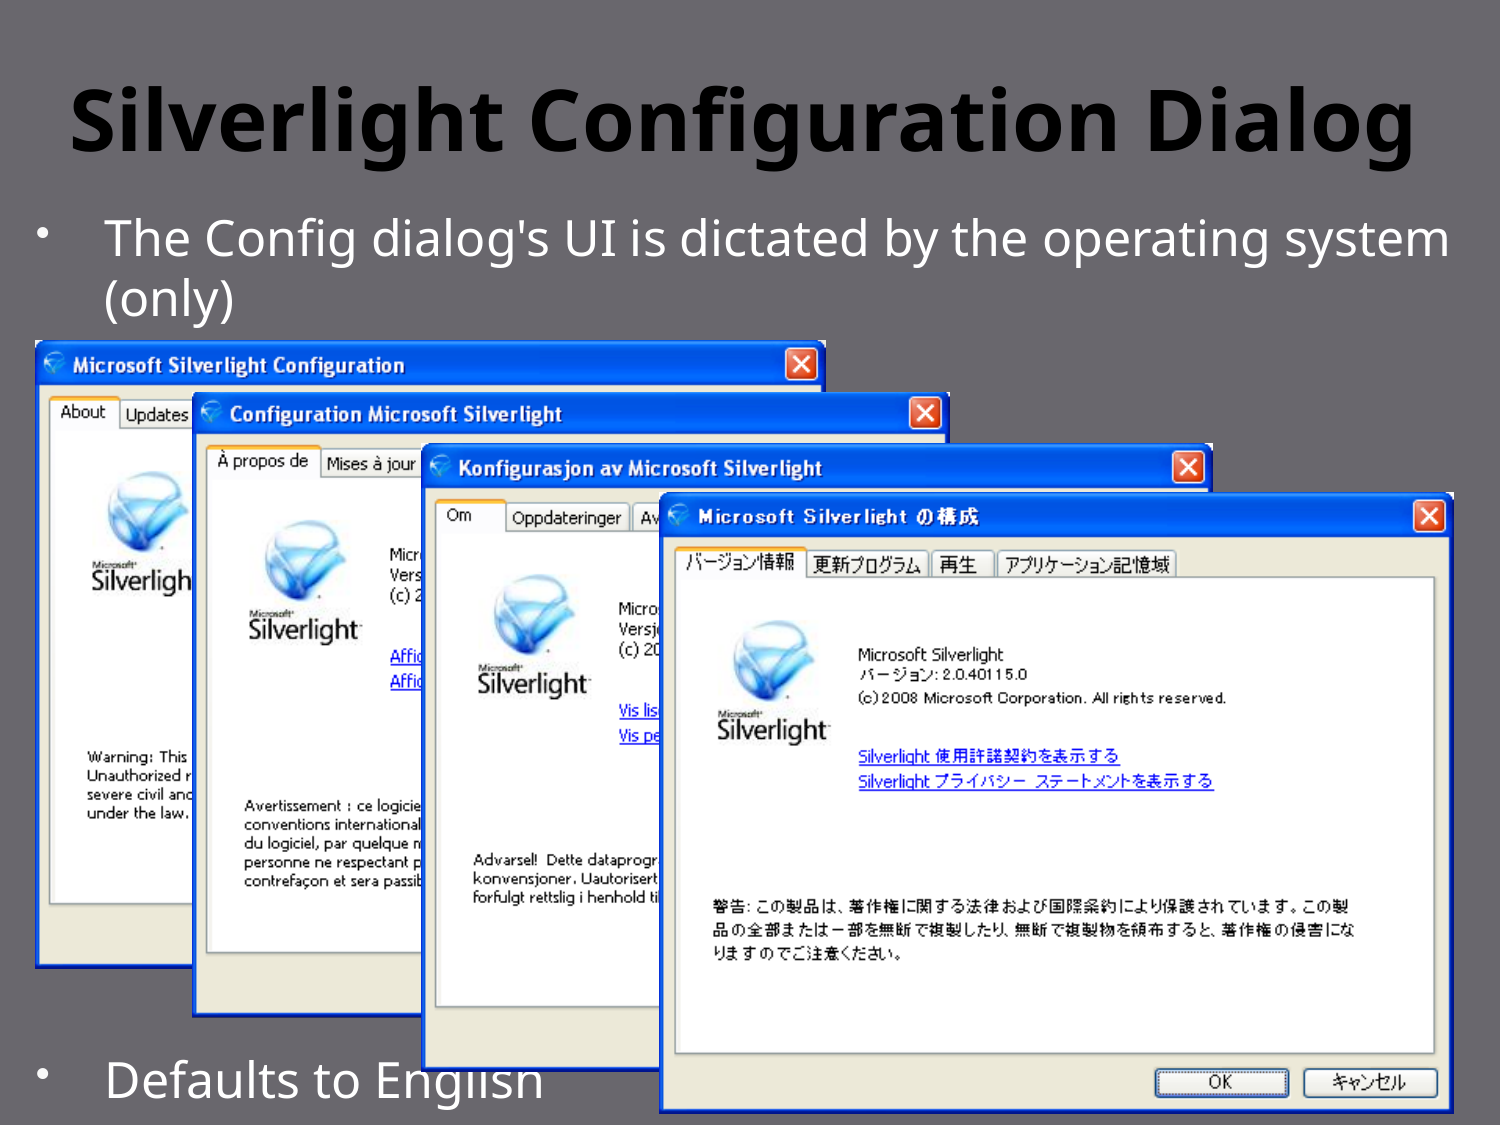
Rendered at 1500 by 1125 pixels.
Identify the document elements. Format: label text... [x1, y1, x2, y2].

title Silverlight Configuration Dialog [23, 23, 1465, 199]
picture [34, 340, 1454, 1114]
list The Config dialog's UI is dictated by the operating system (only) Defaults to English [0, 199, 1500, 1000]
